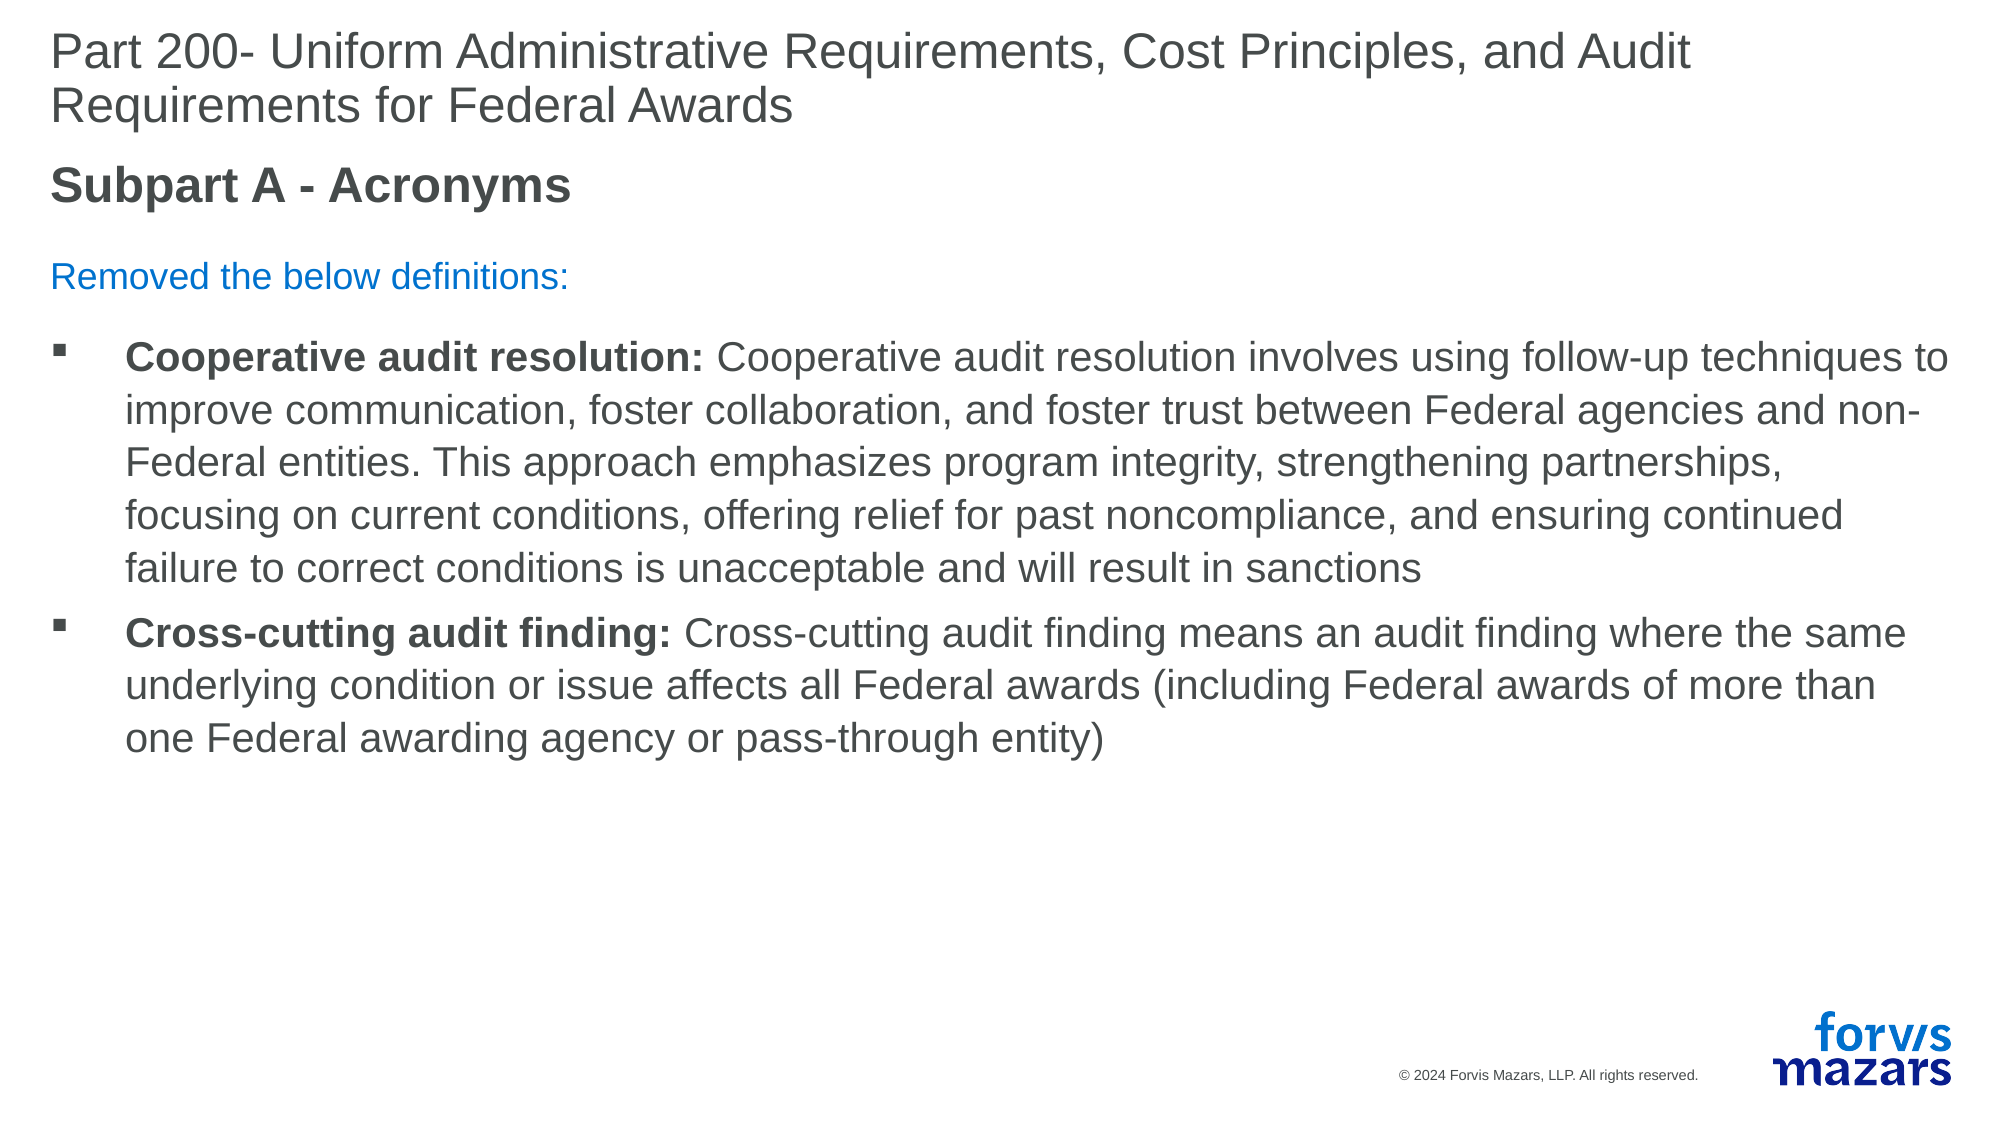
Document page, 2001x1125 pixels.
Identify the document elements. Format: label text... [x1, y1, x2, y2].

title Part 200- Uniform Administrative Requirements, Cost Principles, and Audit Requirements for Federal Awards [50, 50, 1950, 110]
list Subpart A - Acronyms [50, 188, 977, 248]
list Cooperative audit resolution: Cooperative audit resolution involves using follow-up techniques to improve communication, foster collaboration, and foster trust between Federal agencies and non-Federal entities. This approach emphasizes program integrity, strengthening partnerships, focusing on current conditions, offering relief for past noncompliance, and ensuring continued failure to correct conditions is unacceptable and will result in sanctions Cross-cutting audit finding: Cross-cutting audit finding means an audit finding where the same underlying condition or issue affects all Federal awards (including Federal awards of more than one Federal awarding agency or pass-through entity) [50, 327, 1950, 979]
picture [1773, 1011, 1951, 1086]
list Removed the below definitions: [50, 250, 1950, 305]
